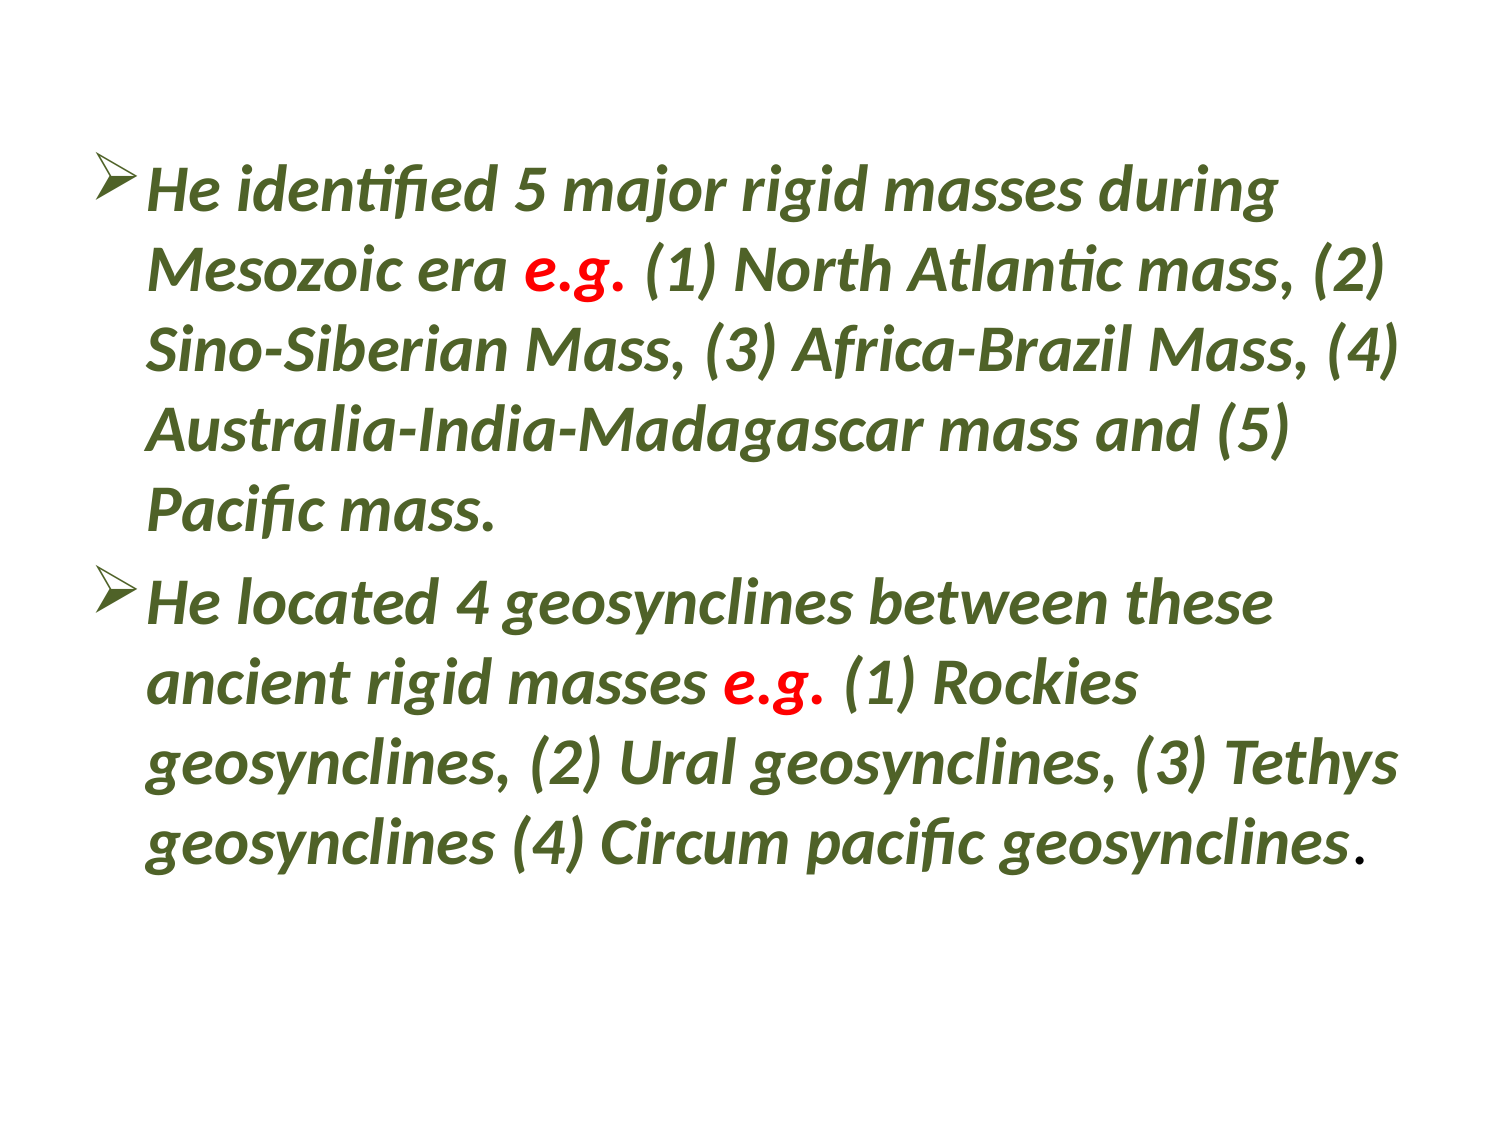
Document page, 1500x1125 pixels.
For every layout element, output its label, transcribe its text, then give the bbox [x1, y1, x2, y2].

list He identified 5 major rigid masses during Mesozoic era e.g. (1) North Atlantic mass, (2) Sino-Siberian Mass, (3) Africa-Brazil Mass, (4) Australia-India-Madagascar mass and (5) Pacific mass. He located 4 geosynclines between these ancient rigid masses e.g. (1) Rockies geosynclines, (2) Ural geosynclines, (3) Tethys geosynclines (4) Circum pacific geosynclines. [75, 137, 1425, 1005]
